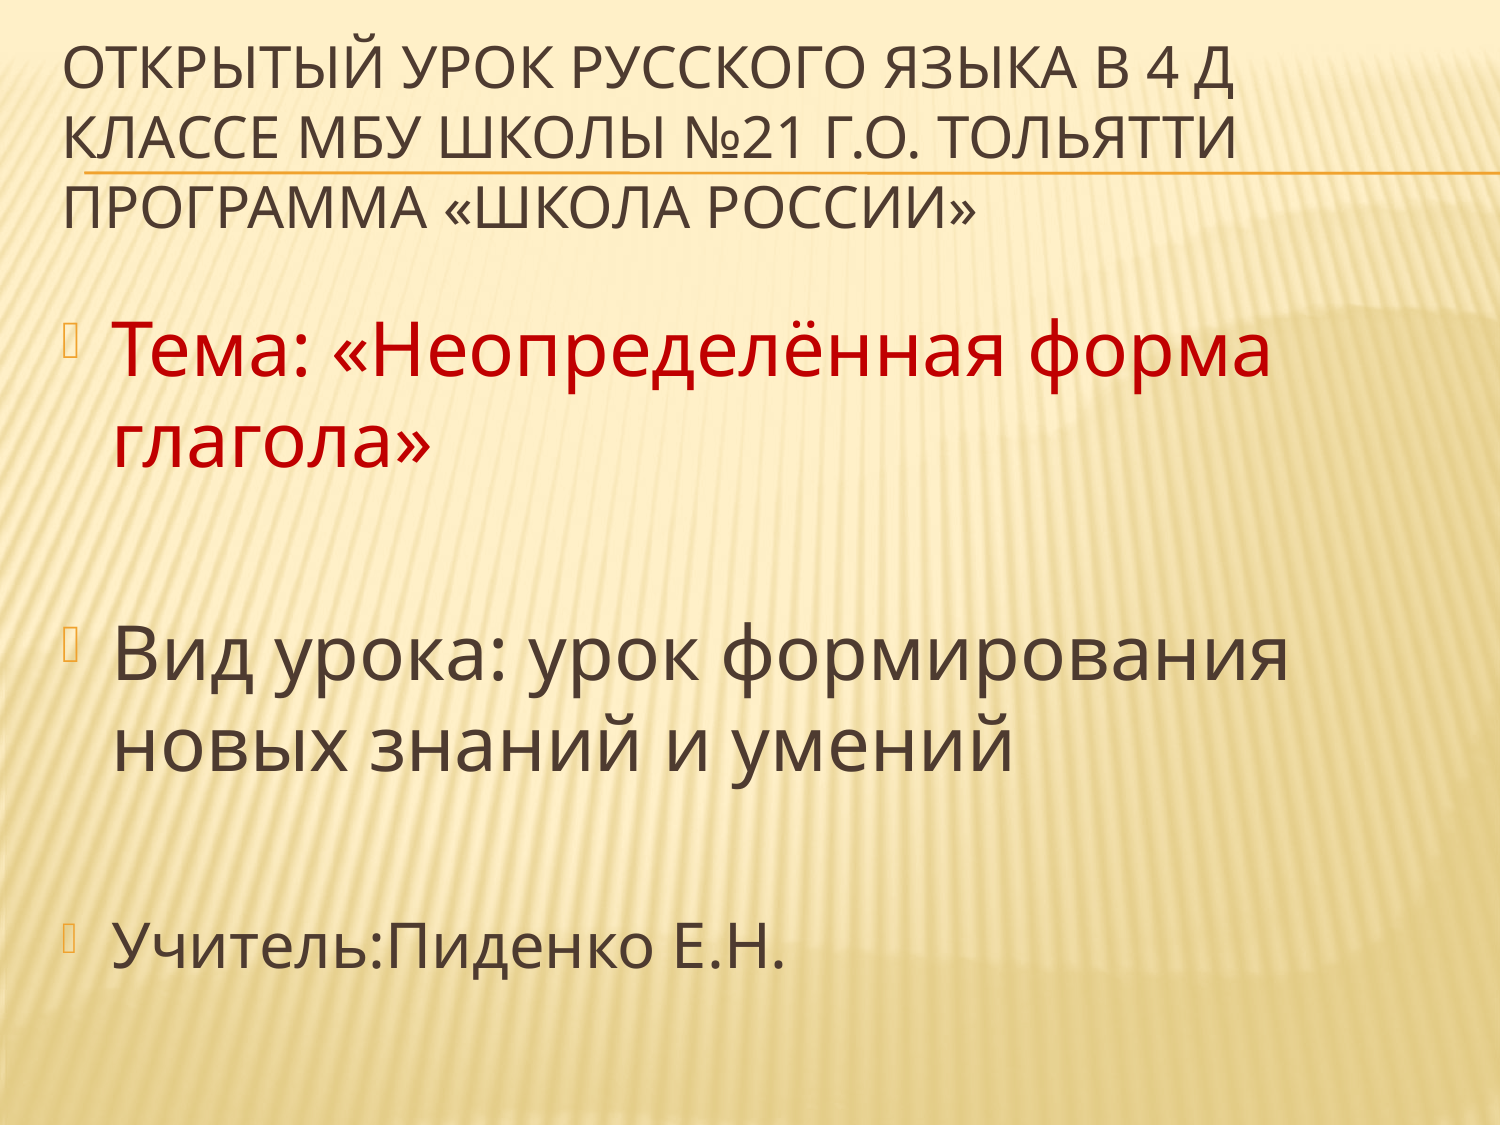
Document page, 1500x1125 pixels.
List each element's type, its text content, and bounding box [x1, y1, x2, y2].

title Открытый урок русского языка в 4 Д классе МБУ школы №21 г.о. Тольятти Программа «Школа России» [46, 46, 1465, 292]
list Тема: «Неопределённая форма глагола» Вид урока: урок формирования новых знаний и умений Учитель:Пиденко Е.Н. [46, 292, 1475, 998]
